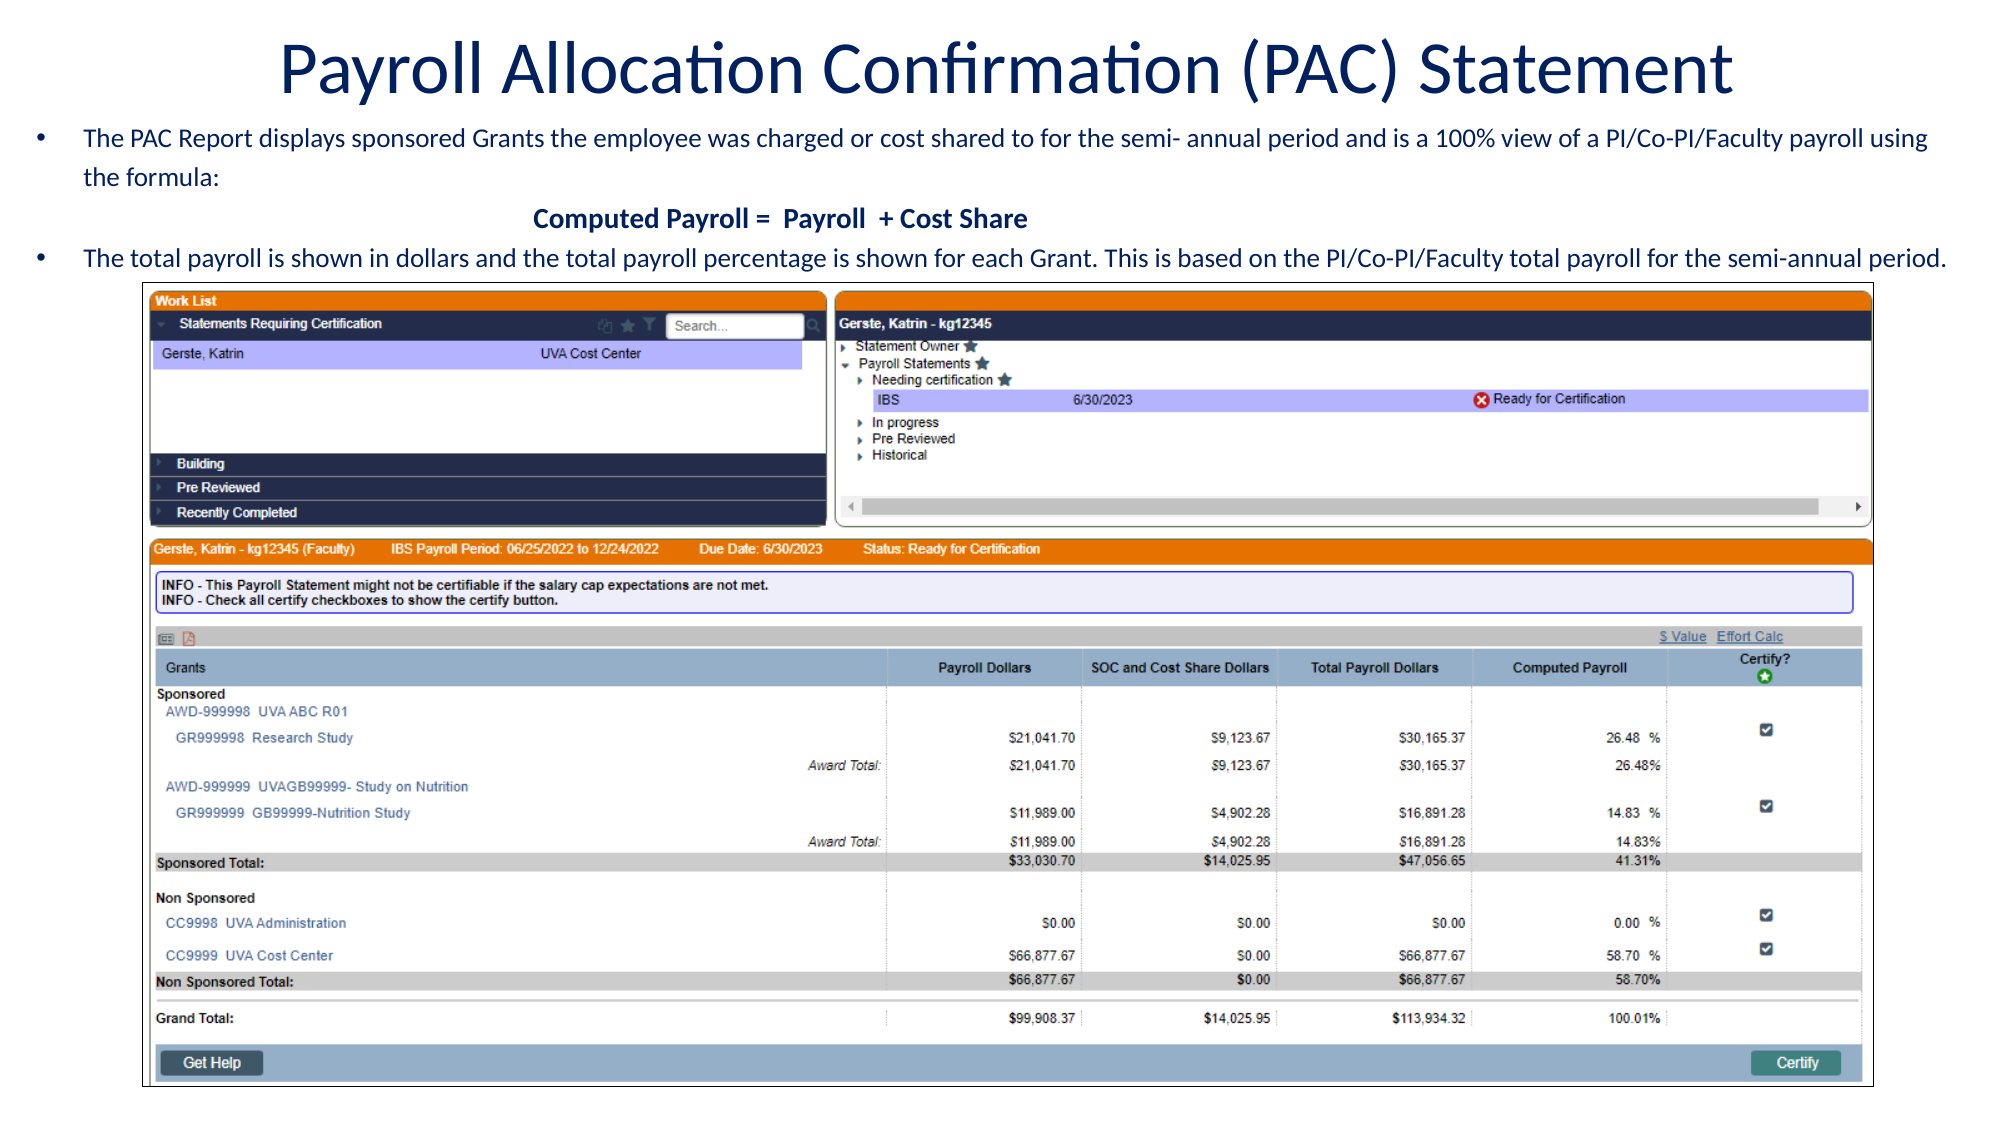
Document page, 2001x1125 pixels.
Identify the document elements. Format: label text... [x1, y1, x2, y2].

picture [142, 282, 1874, 1087]
title Payroll Allocation Confirmation (PAC) Statement [149, 12, 1866, 127]
text_box The PAC Report displays sponsored Grants the employee was charged or cost shared to for the semi- annual period and is a 100% view of a PI/Co-PI/Faculty payroll using the formula: Computed Payroll = Payroll + Cost Share The total payroll is shown in dollars and the total payroll percentage is shown for each Grant. This is based on the PI/Co-PI/Faculty total payroll for the semi-annual period. [21, 106, 1979, 966]
